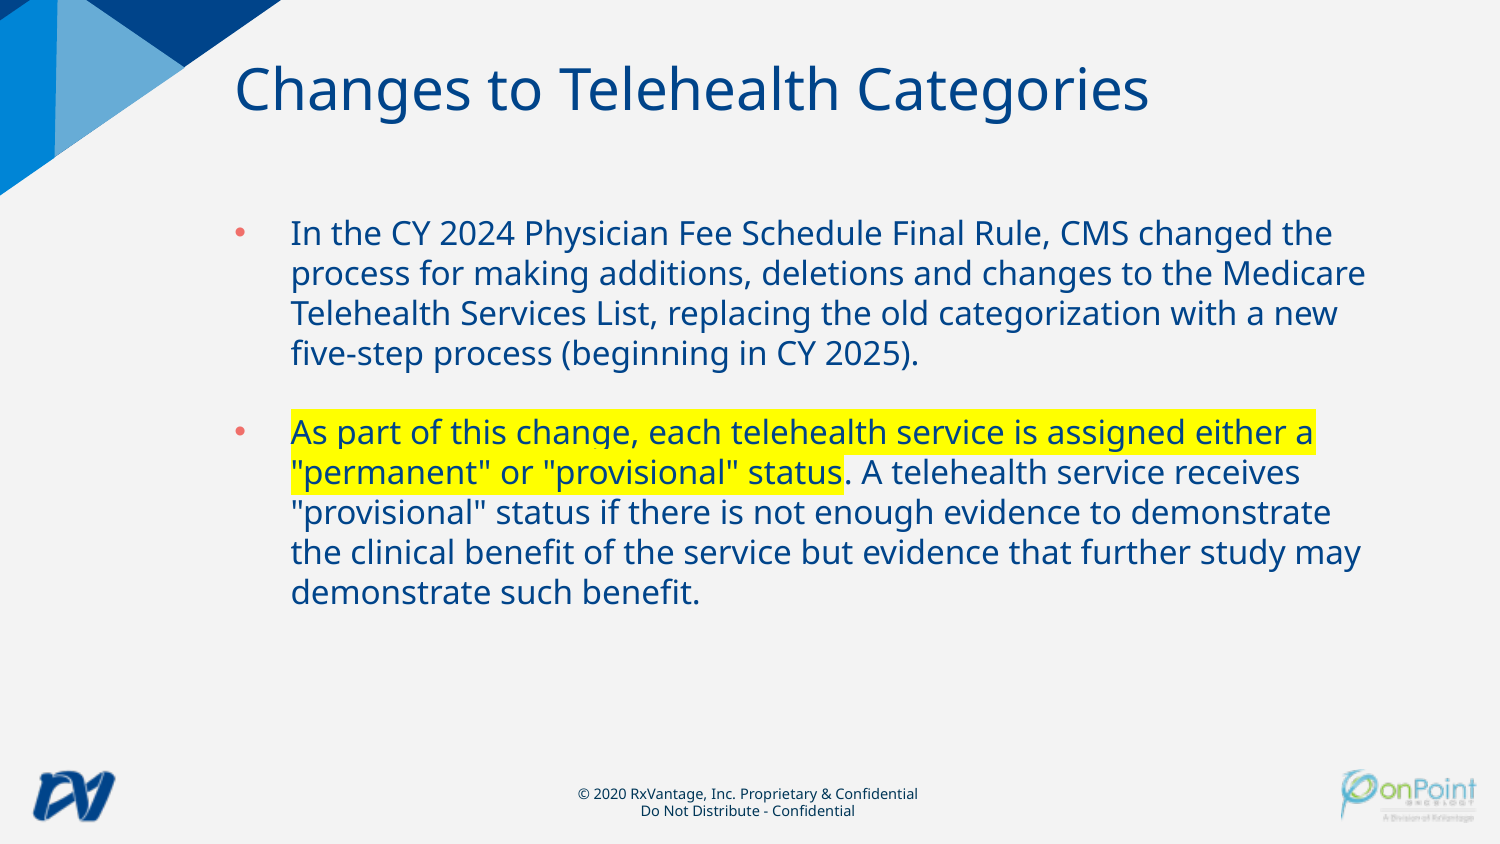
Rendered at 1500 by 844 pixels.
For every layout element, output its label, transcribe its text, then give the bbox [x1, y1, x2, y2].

picture [1341, 769, 1477, 823]
subtitle In the CY 2024 Physician Fee Schedule Final Rule, CMS changed the process for making additions, deletions and changes to the Medicare Telehealth Services List, replacing the old categorization with a new five-step process (beginning in CY 2025). As part of this change, each telehealth service is assigned either a "permanent" or "provisional" status. A telehealth service receives "provisional" status if there is not enough evidence to demonstrate the clinical benefit of the service but evidence that further study may demonstrate such benefit. [219, 157, 1402, 748]
subtitle Changes to Telehealth Categories [219, 37, 1448, 168]
picture [18, 757, 125, 835]
